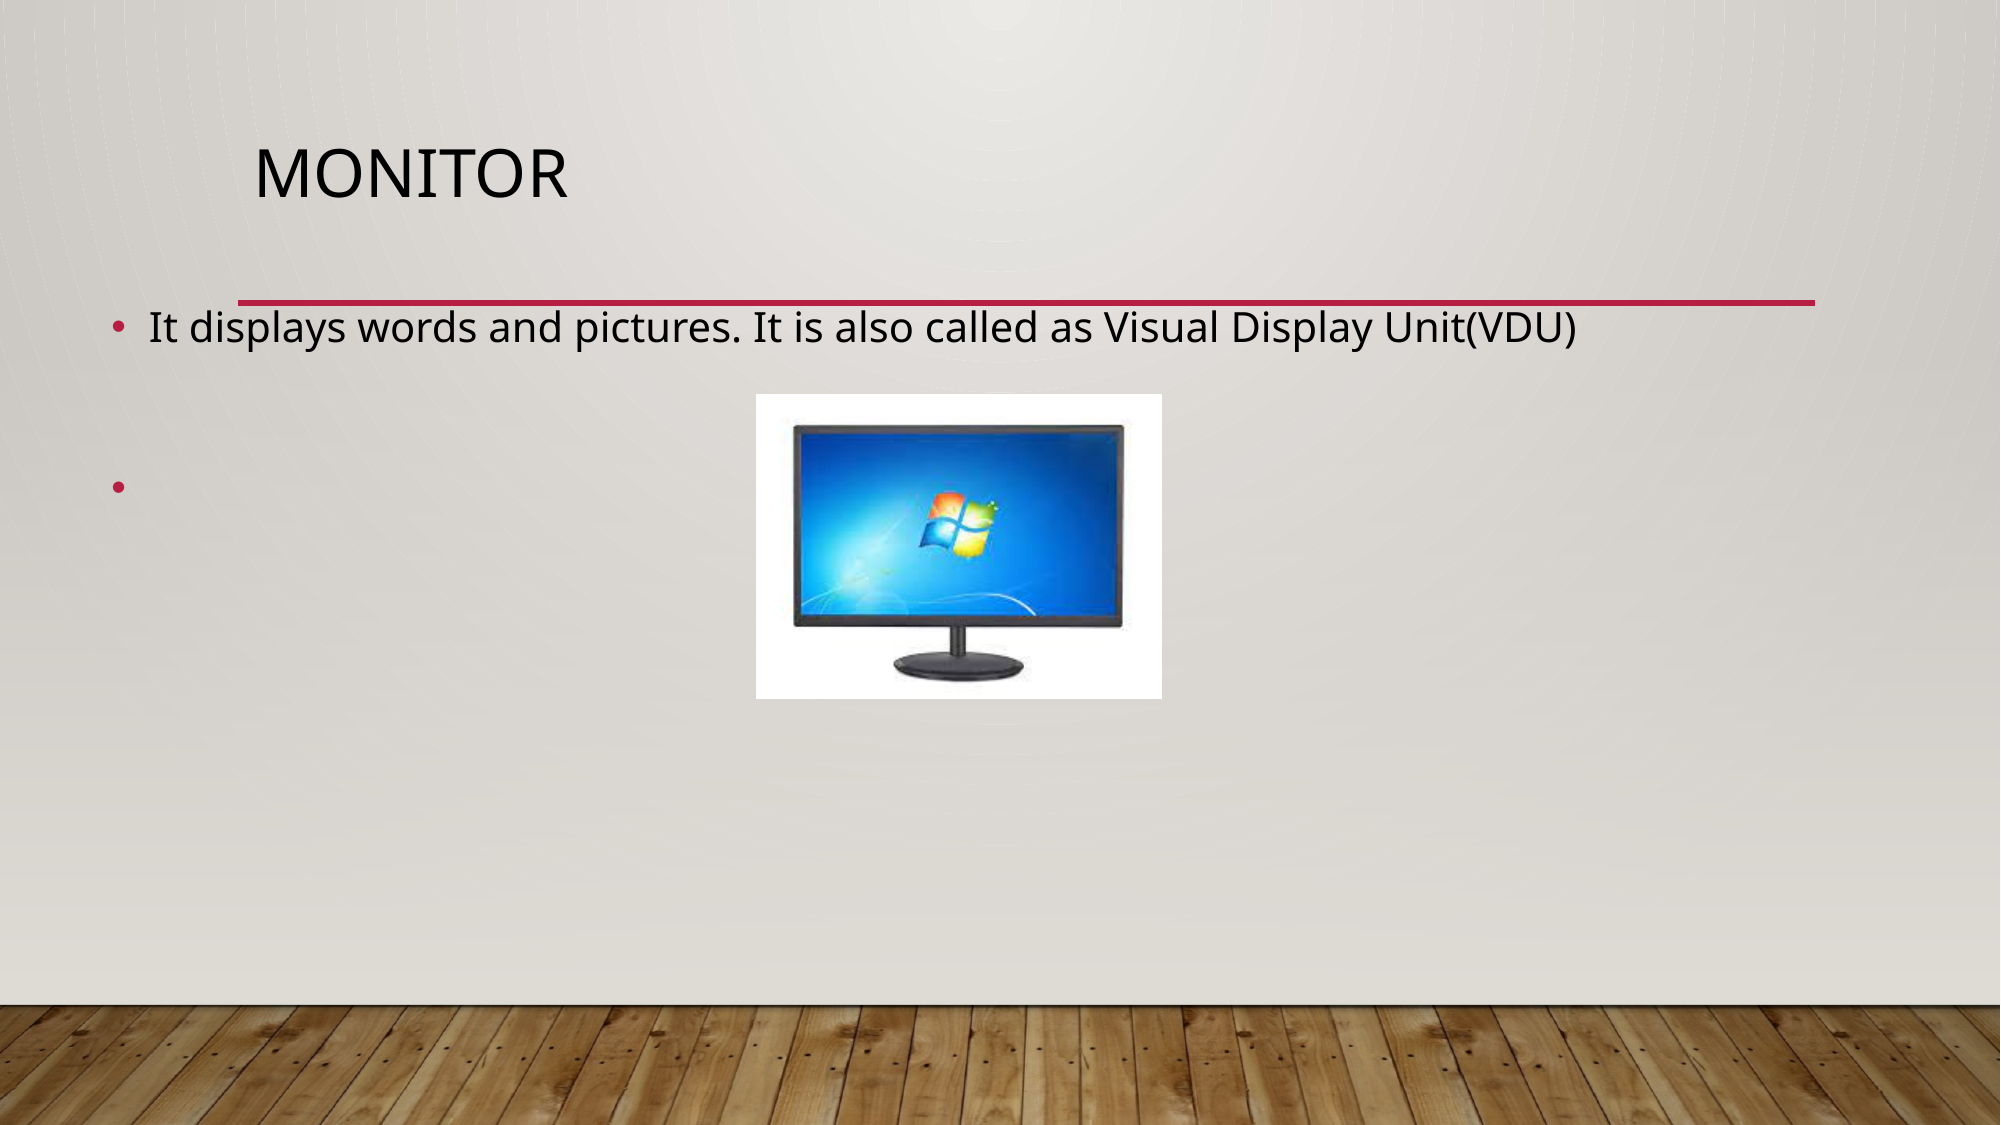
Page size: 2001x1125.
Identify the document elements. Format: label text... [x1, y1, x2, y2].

list It displays words and pictures. It is also called as Visual Display Unit(VDU) [96, 283, 1822, 998]
picture [756, 393, 1162, 699]
picture [0, 1005, 2000, 1125]
title Monitor [238, 131, 1814, 283]
